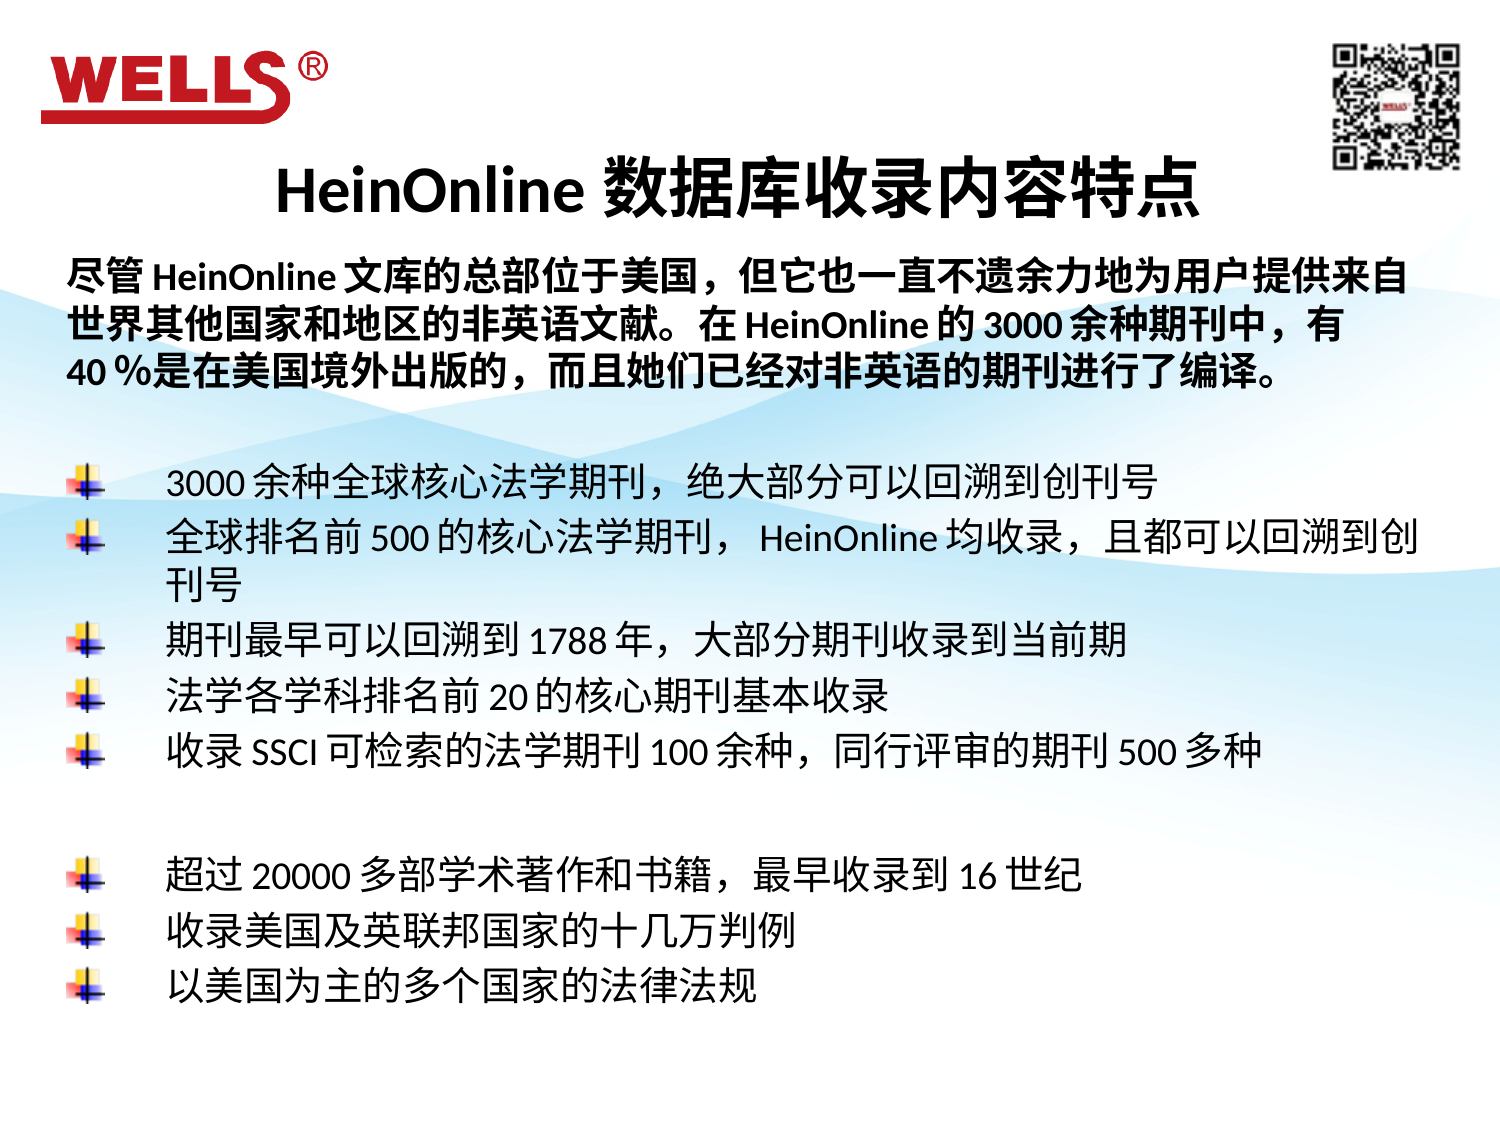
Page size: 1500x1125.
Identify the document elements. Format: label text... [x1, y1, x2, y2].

picture [66, 910, 105, 949]
picture [0, 0, 1500, 1125]
picture [66, 675, 105, 713]
picture [66, 965, 105, 1004]
picture [66, 854, 105, 893]
list 尽管HeinOnline文库的总部位于美国，但它也一直不遗余力地为用户提供来自世界其他国家和地区的非英语文献。在HeinOnline的3000余种期刊中，有40％是在美国境外出版的，而且她们已经对非英语的期刊进行了编译。 3000余种全球核心法学期刊，绝大部分可以回溯到创刊号 全球排名前500的核心法学期刊，HeinOnline均收录，且都可以回溯到创刊号 期刊最早可以回溯到1788年，大部分期刊收录到当前期 法学各学科排名前20的核心期刊基本收录 收录SSCI可检索的法学期刊100余种，同行评审的期刊500多种 超过20000多部学术著作和书籍，最早收录到16世纪 收录美国及英联邦国家的十几万判例 以美国为主的多个国家的法律法规 [0, 243, 1454, 1036]
picture [66, 619, 105, 658]
picture [66, 516, 105, 555]
picture [66, 461, 105, 500]
picture [66, 730, 105, 769]
title HeinOnline数据库收录内容特点 [206, 127, 1272, 243]
